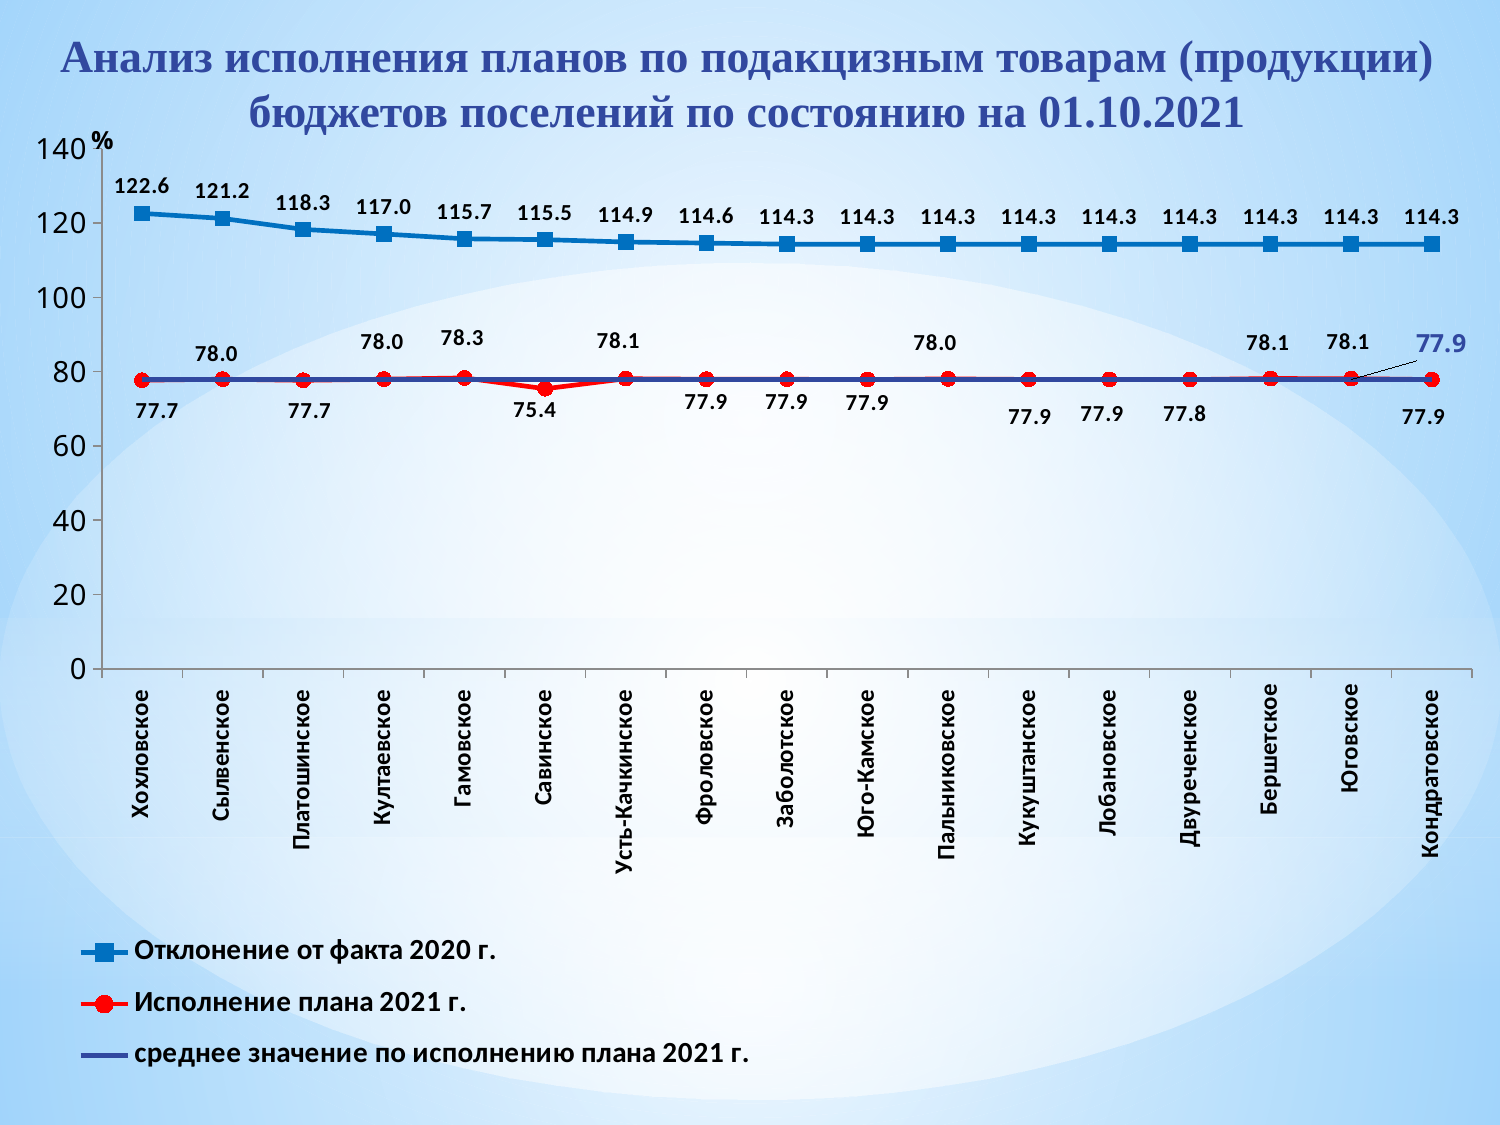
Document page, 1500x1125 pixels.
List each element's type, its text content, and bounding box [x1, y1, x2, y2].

chart [0, 108, 1498, 1111]
title Анализ исполнения планов по подакцизным товарам (продукции) бюджетов поселений по состоянию на 01.10.2021 [0, 19, 1495, 107]
